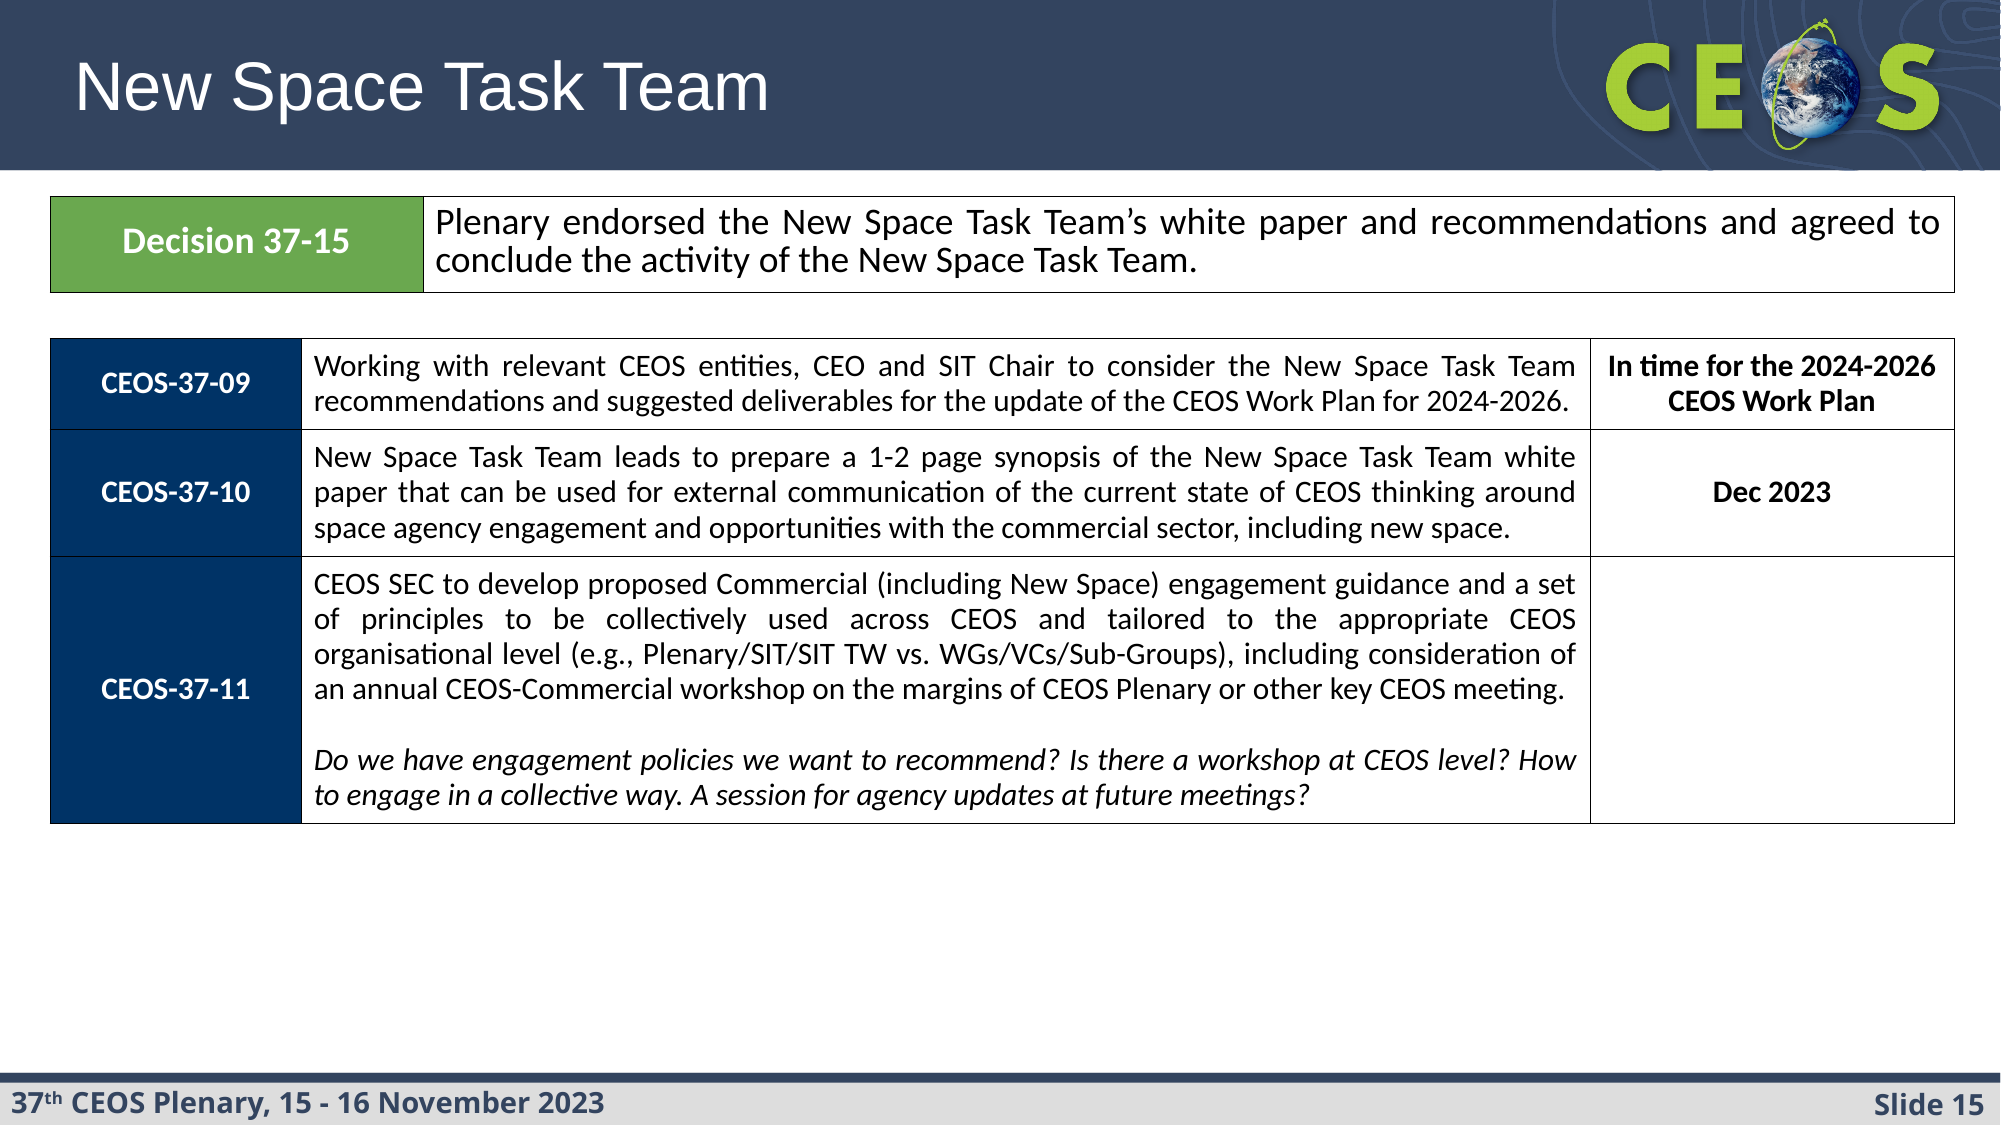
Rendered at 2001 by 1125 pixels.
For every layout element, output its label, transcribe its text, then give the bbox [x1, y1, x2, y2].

picture [1606, 18, 1939, 150]
table_cell CEOS-37-11 [51, 557, 301, 823]
table_cell CEOS SEC to develop proposed Commercial (including New Space) engagement guidance and a set of principles to be collectively used across CEOS and tailored to the appropriate CEOS organisational level (e.g., Plenary/SIT/SIT TW vs. WGs/VCs/Sub-Groups), including consideration of an annual CEOS-Commercial workshop on the margins of CEOS Plenary or other key CEOS meeting. Do we have engagement policies we want to recommend? Is there a workshop at CEOS level? How to engage in a collective way. A session for agency updates at future meetings? [302, 557, 1590, 823]
table_header CEOS-37-09 [51, 339, 301, 429]
table_cell CEOS-37-10 [51, 430, 301, 556]
table_header Decision 37-15 [51, 197, 423, 292]
table_header In time for the 2024-2026 CEOS Work Plan [1591, 339, 1954, 429]
text_box New Space Task Team [59, 26, 1392, 136]
table_header Plenary endorsed the New Space Task Team’s white paper and recommendations and agreed to conclude the activity of the New Space Task Team. [424, 197, 1954, 292]
table_cell [1591, 557, 1954, 823]
table_header Working with relevant CEOS entities, CEO and SIT Chair to consider the New Space Task Team recommendations and suggested deliverables for the update of the CEOS Work Plan for 2024-2026. [302, 339, 1590, 429]
table_cell Dec 2023 [1591, 430, 1954, 556]
table_cell New Space Task Team leads to prepare a 1-2 page synopsis of the New Space Task Team white paper that can be used for external communication of the current state of CEOS thinking around space agency engagement and opportunities with the commercial sector, including new space. [302, 430, 1590, 556]
